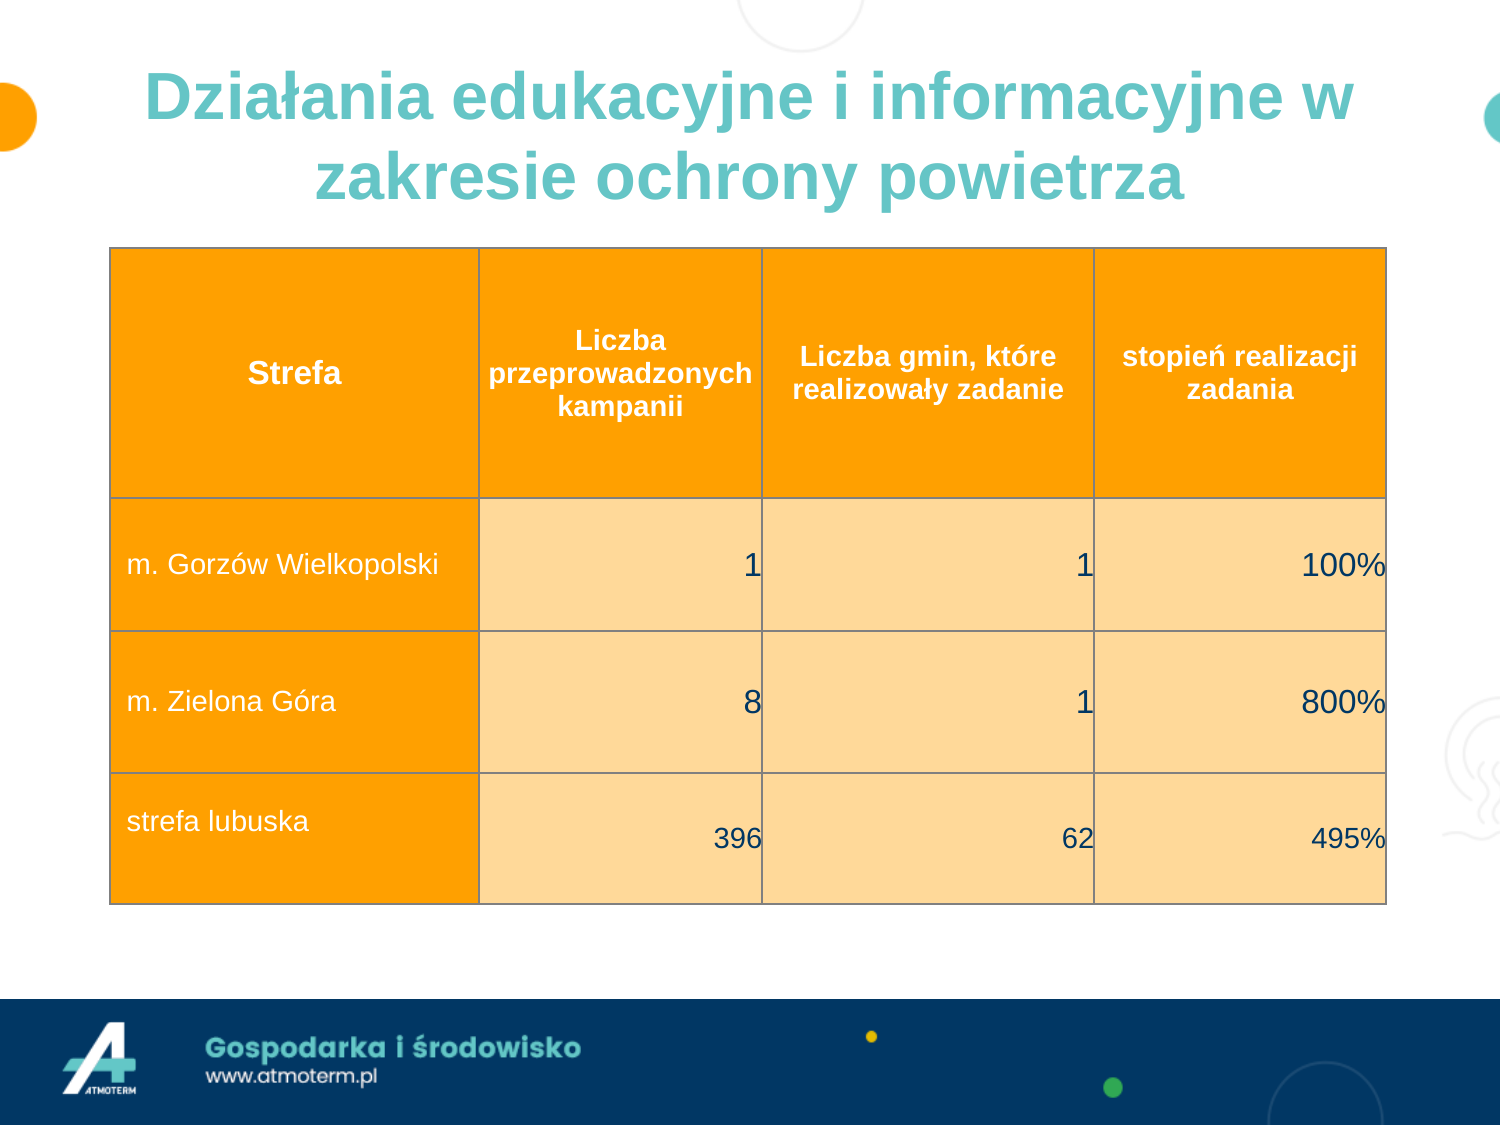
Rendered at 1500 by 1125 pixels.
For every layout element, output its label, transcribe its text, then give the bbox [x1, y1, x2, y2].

table_cell 800% [1095, 632, 1385, 772]
table_header Strefa [111, 249, 478, 497]
table_cell 396 [480, 774, 761, 903]
table_cell m. Zielona Góra [111, 632, 478, 772]
table_cell m. Gorzów Wielkopolski [111, 499, 478, 630]
table_cell 100% [1095, 499, 1385, 630]
table_cell 495% [1095, 774, 1385, 903]
table_header Liczba przeprowadzonych kampanii [480, 249, 761, 497]
table_cell 1 [480, 499, 761, 630]
table_cell 1 [763, 499, 1093, 630]
table_cell 1 [763, 632, 1093, 772]
table_cell 8 [480, 632, 761, 772]
picture [0, 0, 1500, 1125]
title Działania edukacyjne i informacyjne w zakresie ochrony powietrza [75, 45, 1425, 233]
table_cell 62 [763, 774, 1093, 903]
table_header stopień realizacji zadania [1095, 249, 1385, 497]
table_cell strefa lubuska [111, 774, 478, 903]
table_header Liczba gmin, które realizowały zadanie [763, 249, 1093, 497]
